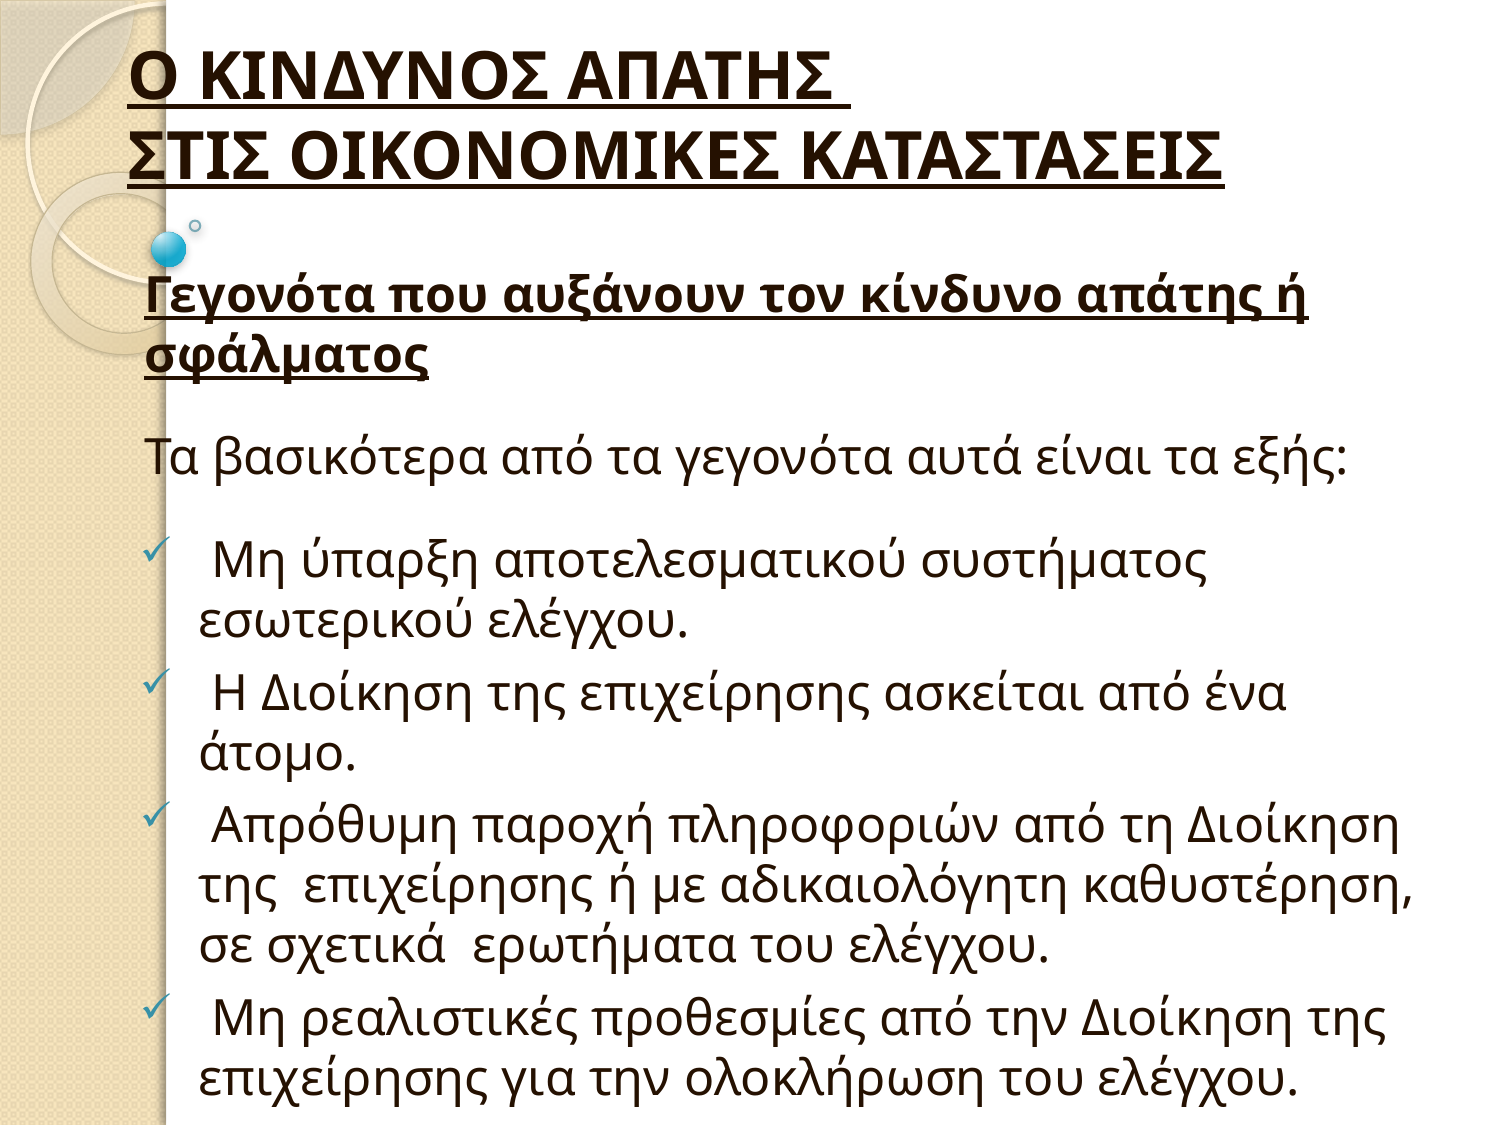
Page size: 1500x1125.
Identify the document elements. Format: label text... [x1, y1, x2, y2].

subtitle Γεγονότα που αυξάνουν τον κίνδυνο απάτης ή σφάλματος Τα βασικότερα από τα γεγονότα αυτά είναι τα εξής: Μη ύπαρξη αποτελεσματικού συστήματος εσωτερικού ελέγχου. Η Διοίκηση της επιχείρησης ασκείται από ένα άτομο. Απρόθυμη παροχή πληροφοριών από τη Διοίκηση της επιχείρησης ή με αδικαιολόγητη καθυστέρηση, σε σχετικά ερωτήματα του ελέγχου. Μη ρεαλιστικές προθεσμίες από την Διοίκηση της επιχείρησης για την ολοκλήρωση του ελέγχου. [125, 262, 1450, 1013]
text_box Ο ΚΙΝΔΥΝΟΣ ΑΠΑΤΗΣ ΣΤΙΣ ΟΙΚΟΝΟΜΙΚΕΣ ΚΑΤΑΣΤΑΣΕΙΣ [112, 99, 1400, 200]
